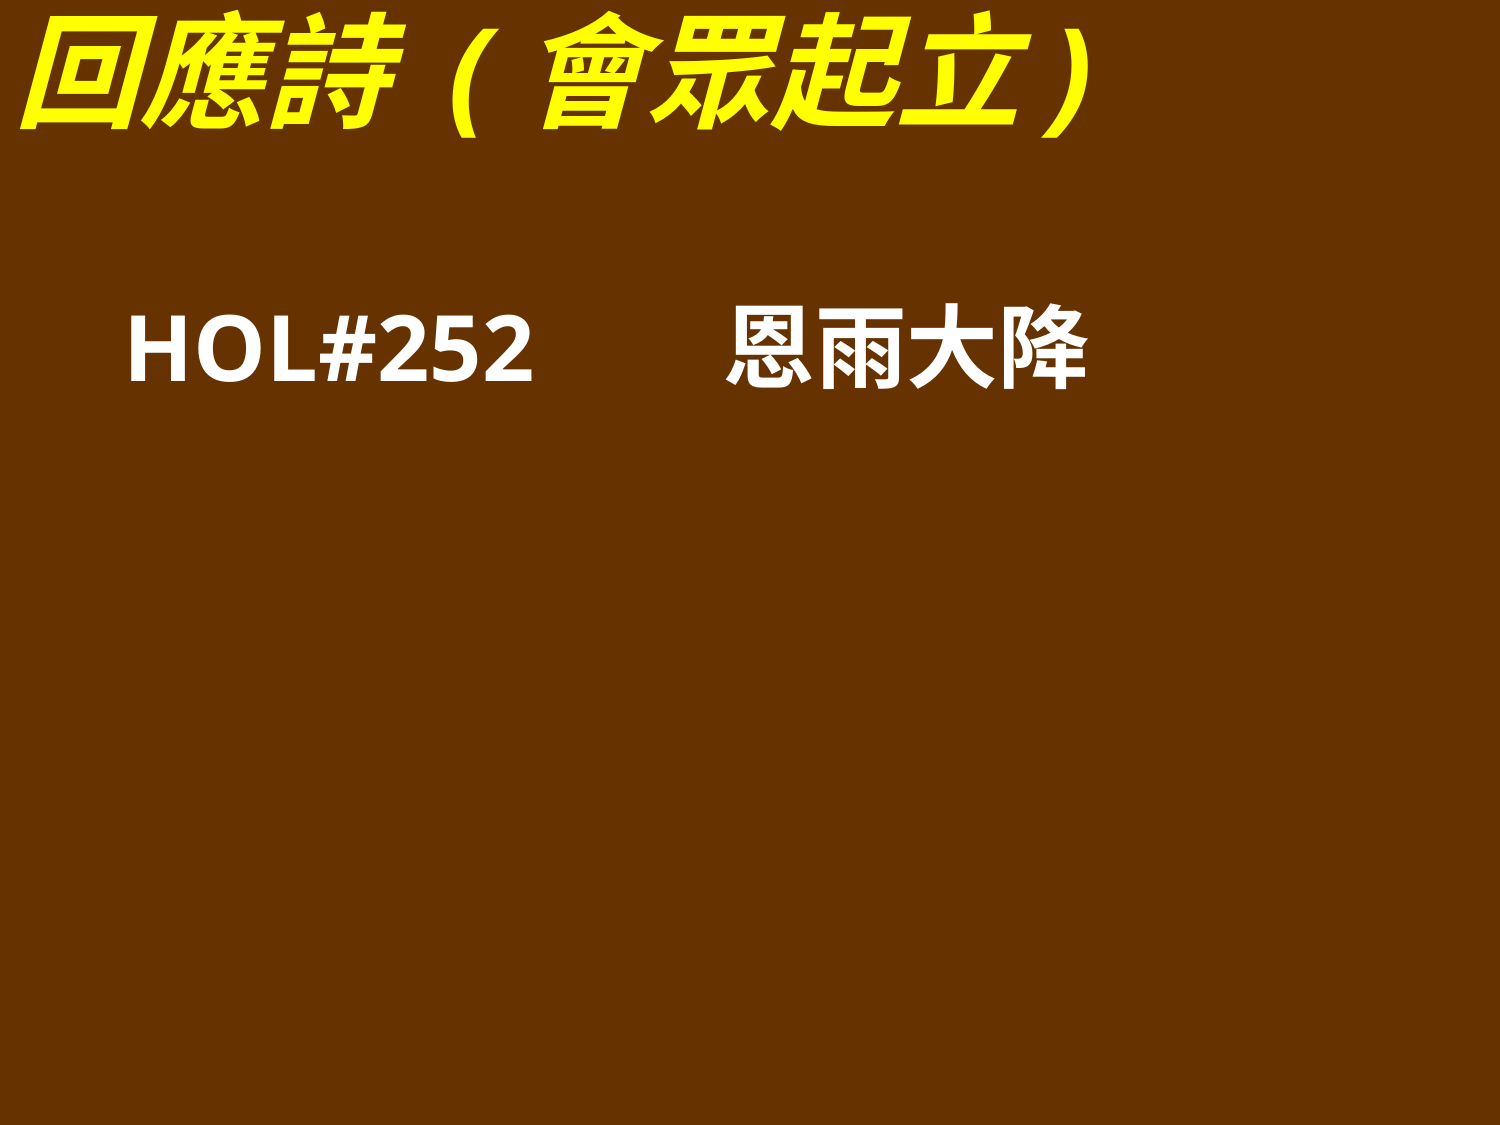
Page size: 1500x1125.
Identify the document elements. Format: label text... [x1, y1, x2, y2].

text_box 回應詩 (會眾起立) [0, 0, 1275, 138]
text_box HOL#252 恩雨大降 [37, 137, 1463, 408]
